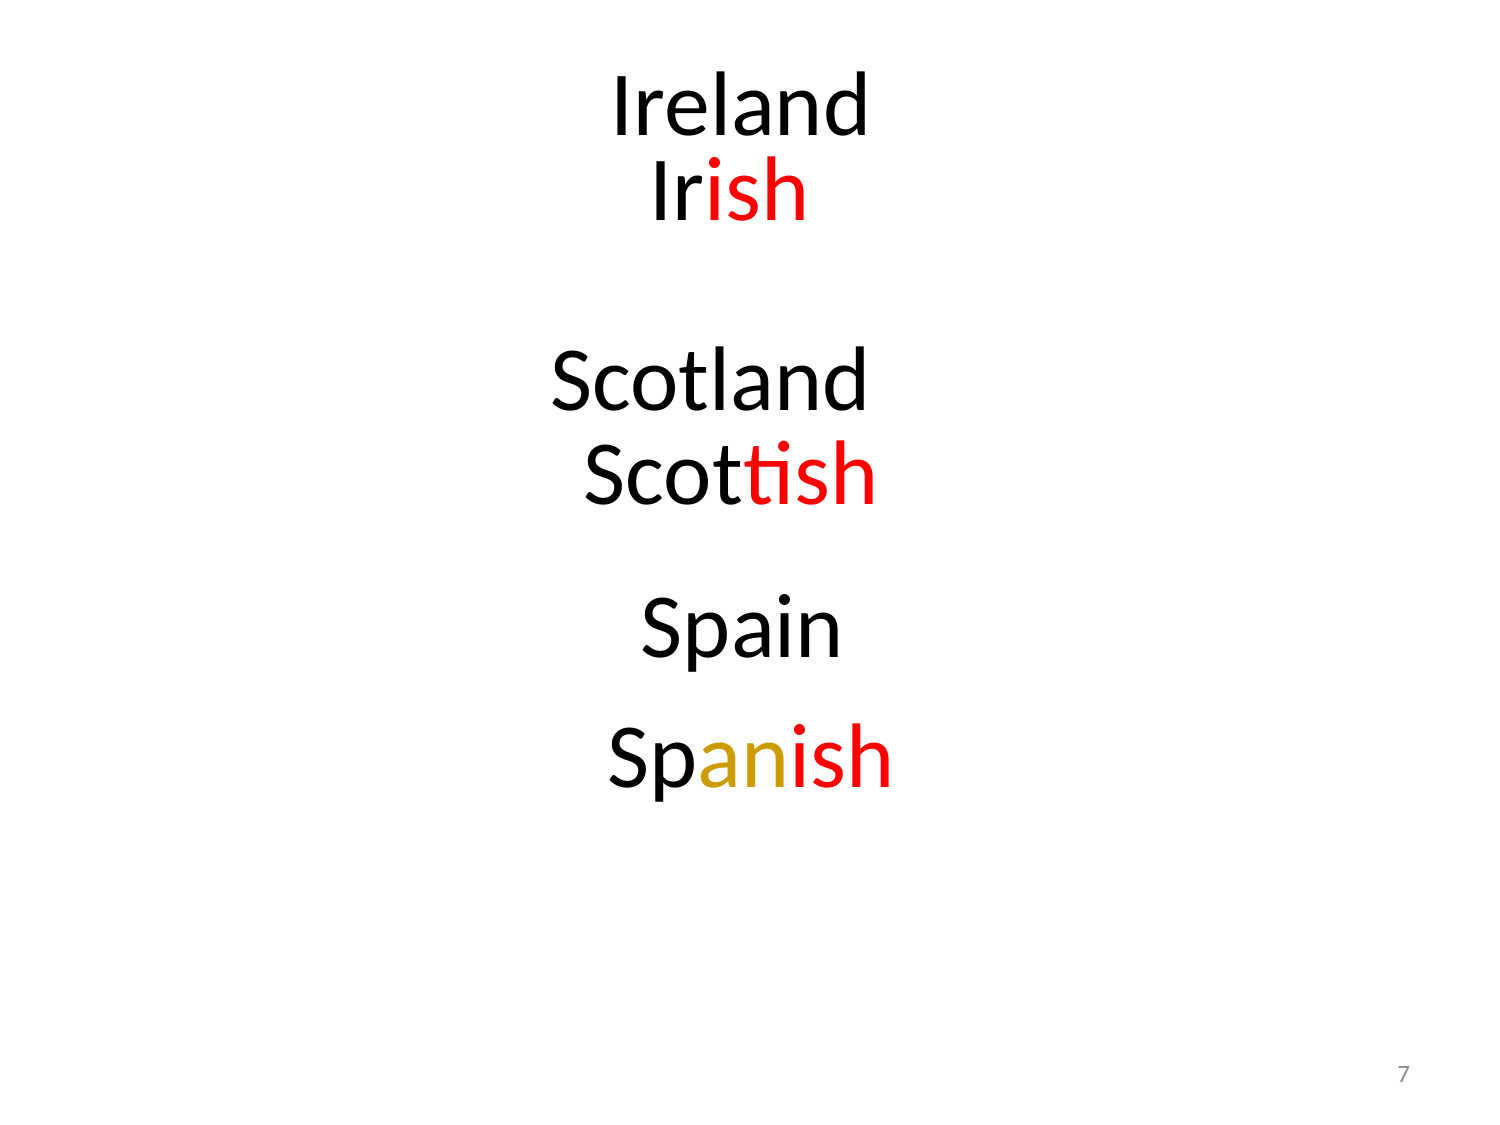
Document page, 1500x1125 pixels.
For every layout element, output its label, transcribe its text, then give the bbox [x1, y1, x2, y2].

text_box Scottish [66, 373, 1417, 562]
title Ireland [76, 4, 1427, 193]
text_box Scotland [66, 280, 1417, 373]
text_box Spain [88, 527, 1439, 715]
text_box Spanish [86, 656, 1437, 845]
slide_number 7 [1074, 1042, 1425, 1103]
text_box Irish [64, 90, 1415, 278]
